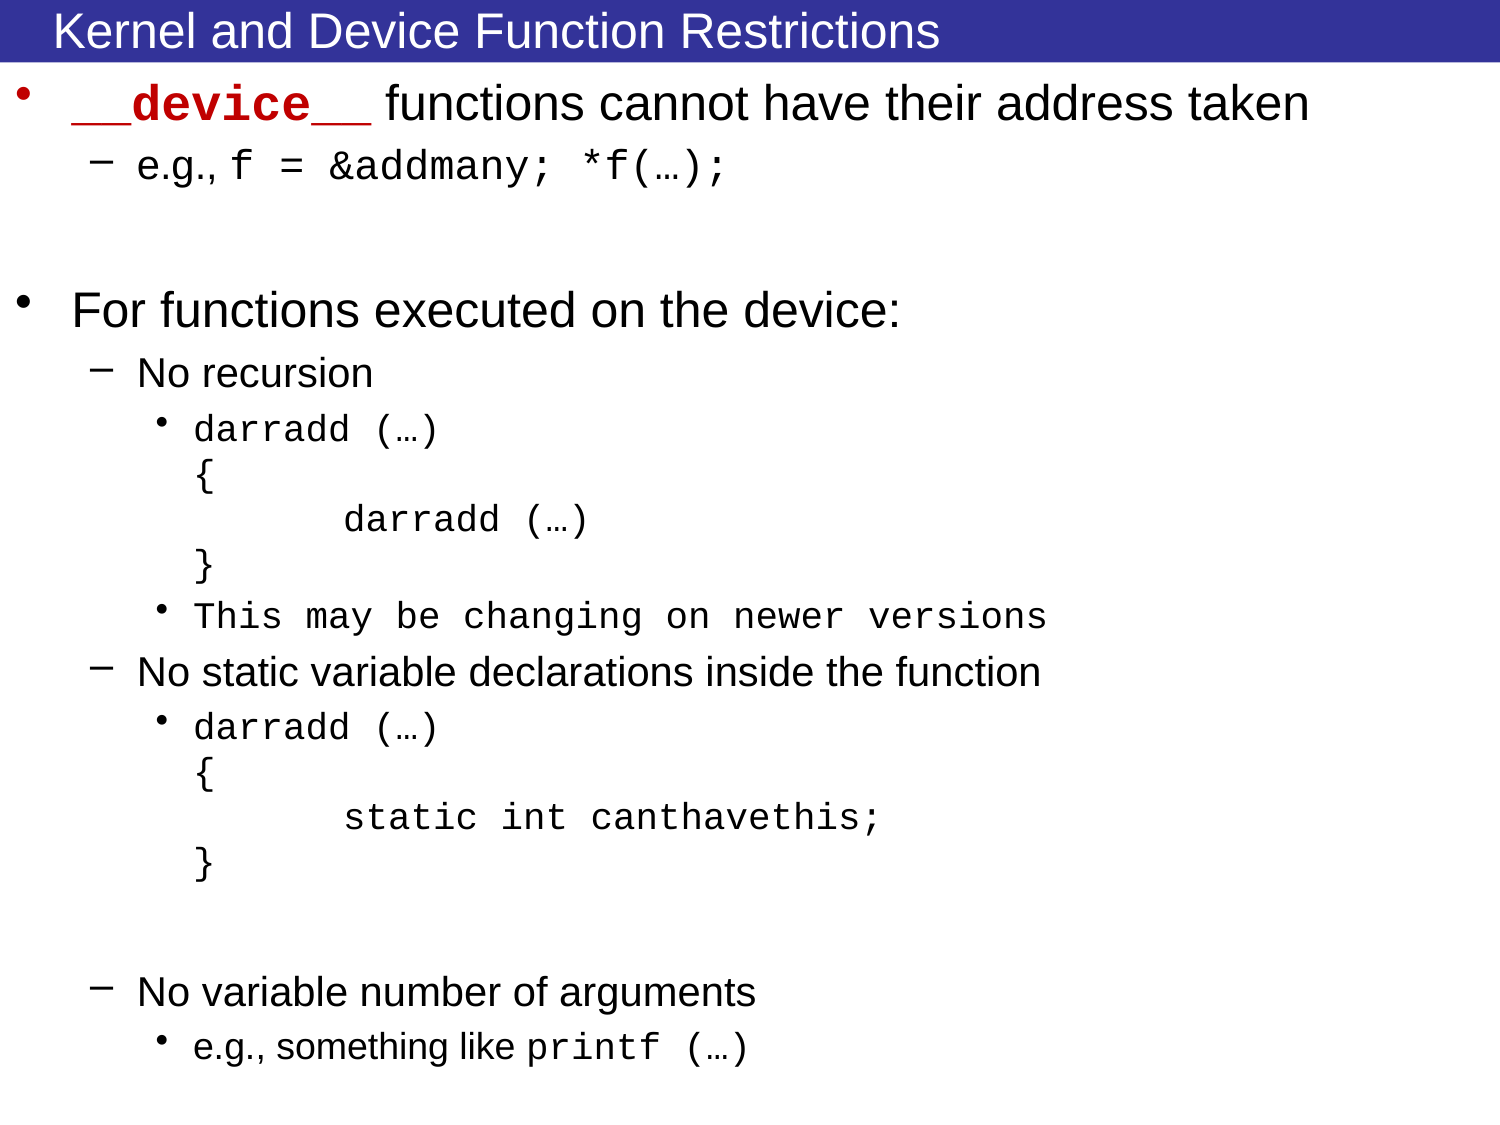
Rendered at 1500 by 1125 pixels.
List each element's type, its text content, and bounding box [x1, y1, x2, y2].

list __device__ functions cannot have their address taken e.g., f = &addmany; *f(…); For functions executed on the device: No recursion darradd (…) { darradd (…) } This may be changing on newer versions No static variable declarations inside the function darradd (…) { static int canthavethis; } No variable number of arguments e.g., something like printf (…) [0, 62, 1500, 1125]
title Kernel and Device Function Restrictions [37, 7, 1426, 51]
